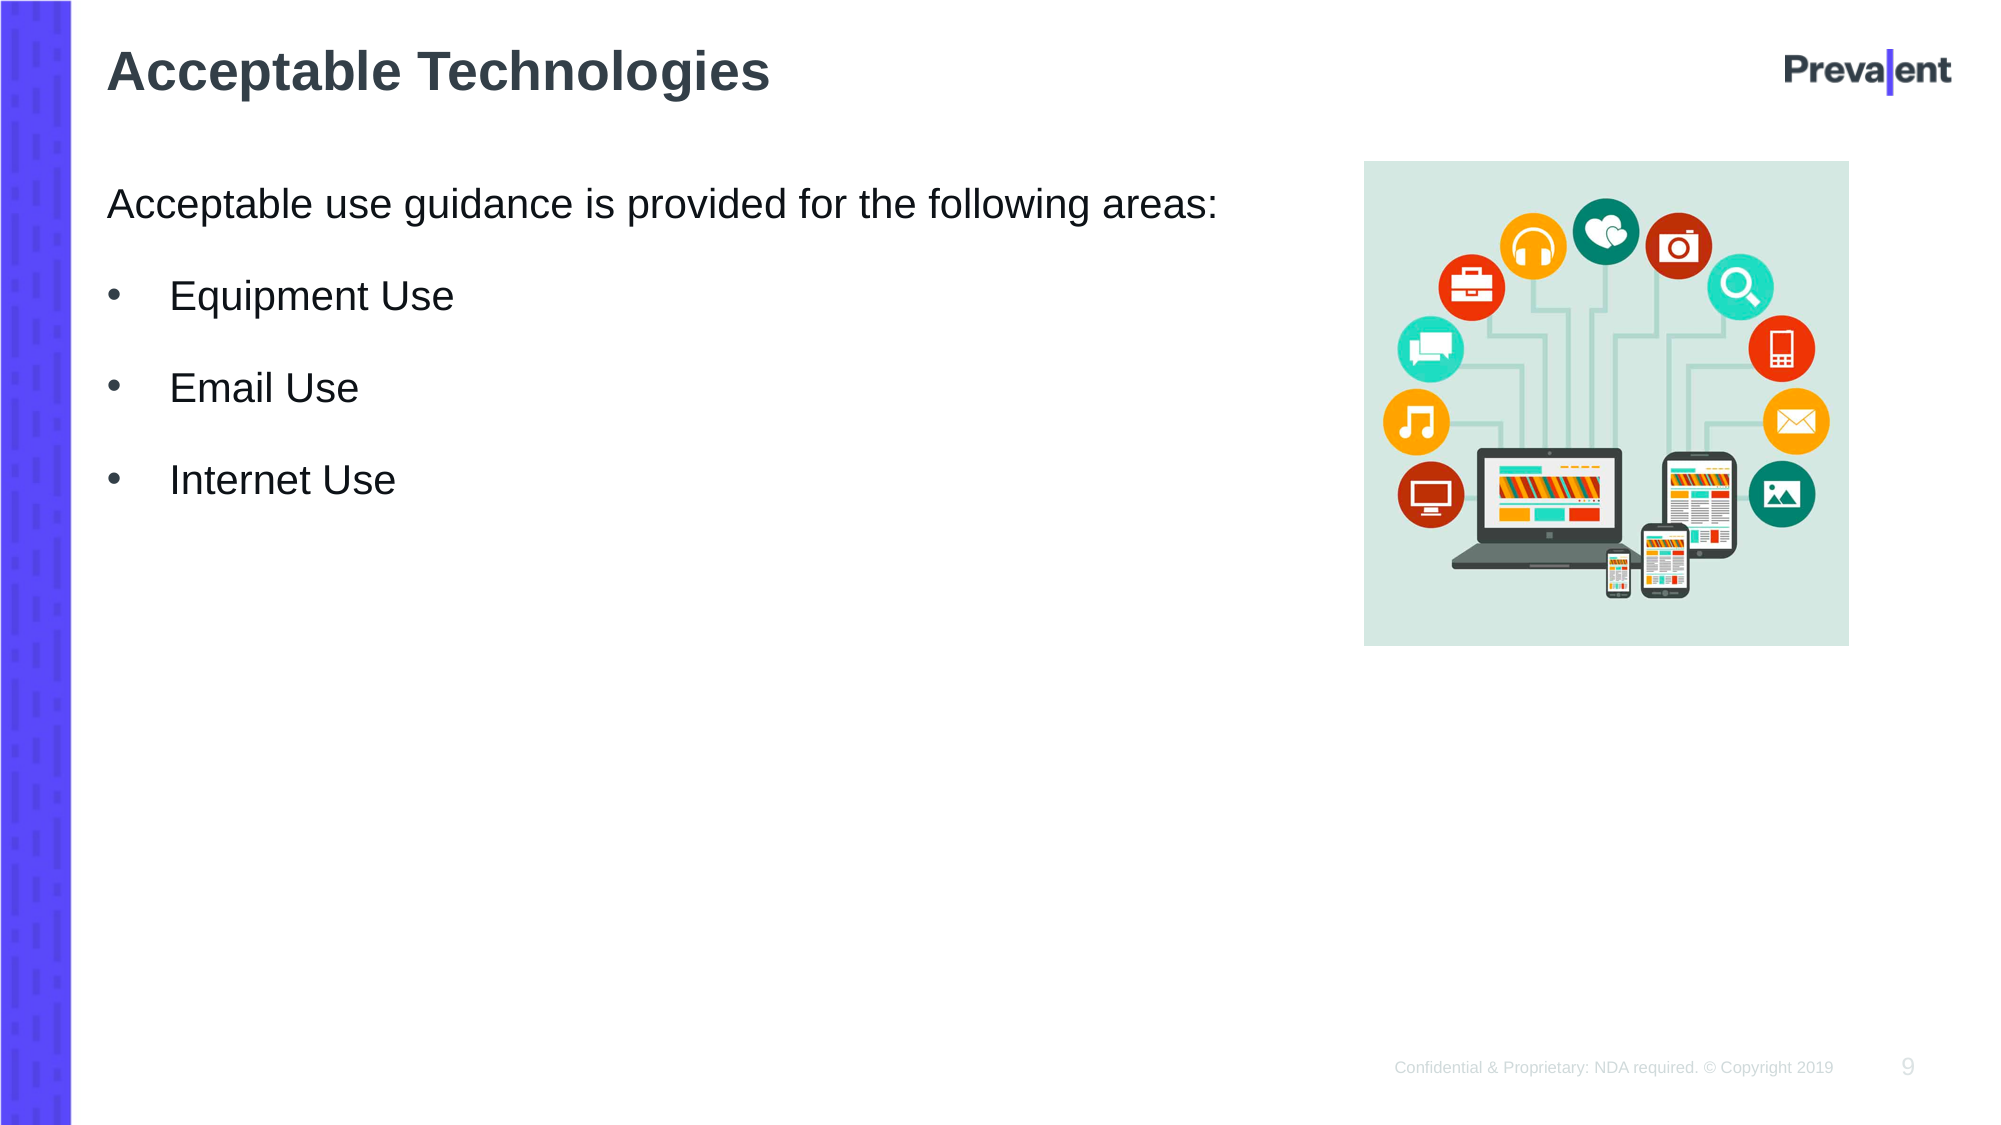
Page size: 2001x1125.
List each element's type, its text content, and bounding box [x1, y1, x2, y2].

picture [3, 2, 2000, 1125]
list Acceptable Technologies [95, 29, 1698, 117]
list Acceptable use guidance is provided for the following areas: Equipment Use Email Use Internet Use [95, 161, 1365, 799]
slide_number 9 [1848, 1035, 1927, 1096]
